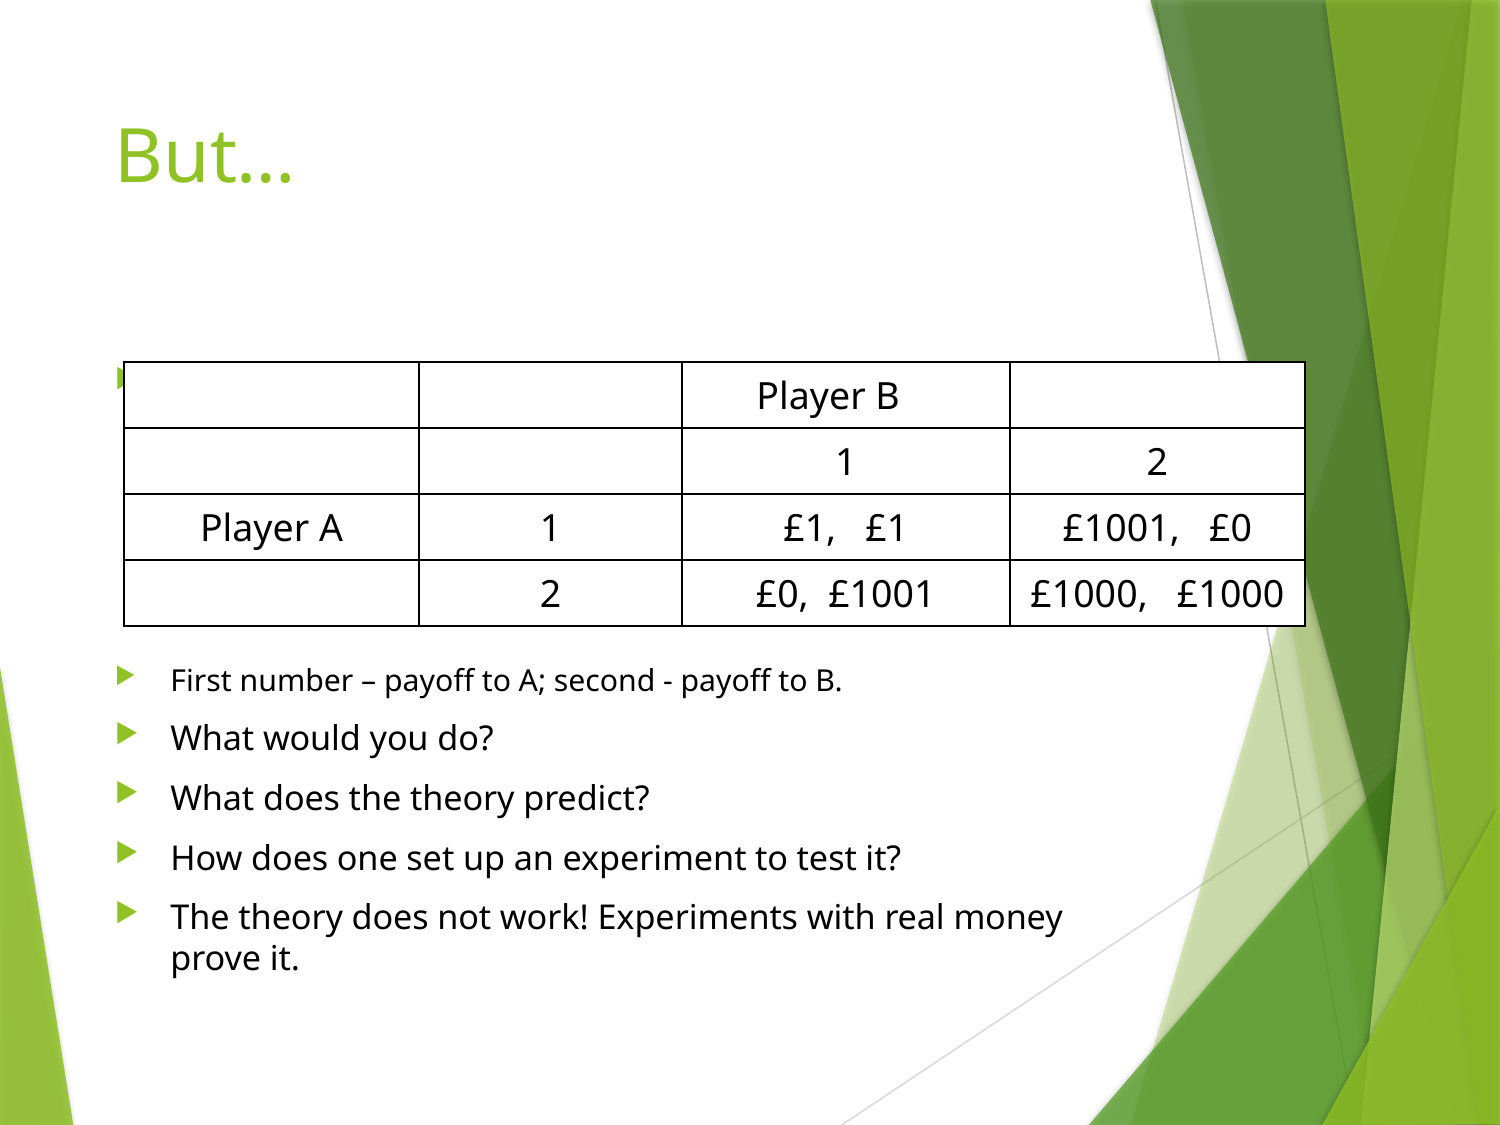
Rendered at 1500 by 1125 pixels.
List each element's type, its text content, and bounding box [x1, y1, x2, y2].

table_cell 2 [420, 561, 681, 625]
table_cell £1, £1 [683, 495, 1009, 559]
table_cell Player A [125, 495, 418, 559]
title But… [99, 99, 1142, 317]
table_cell [420, 429, 681, 493]
table_cell £1000, £1000 [1011, 561, 1304, 625]
table_header [1011, 363, 1304, 427]
list The two players move simultaneously First number – payoff to A; second - payoff to B. What would you do? What does the theory predict? How does one set up an experiment to test it? The theory does not work! Experiments with real money prove it. [99, 354, 1142, 992]
table_cell 1 [420, 495, 681, 559]
table_header Player B B [683, 363, 1009, 427]
table_header [420, 363, 681, 427]
table_cell £1001, £0 [1011, 495, 1304, 559]
table_cell 1 [683, 429, 1009, 493]
table_cell [125, 429, 418, 493]
table_cell 2 [1011, 429, 1304, 493]
table_cell £0, £1001 [683, 561, 1009, 625]
table_cell [125, 561, 418, 625]
table_header [125, 363, 418, 427]
